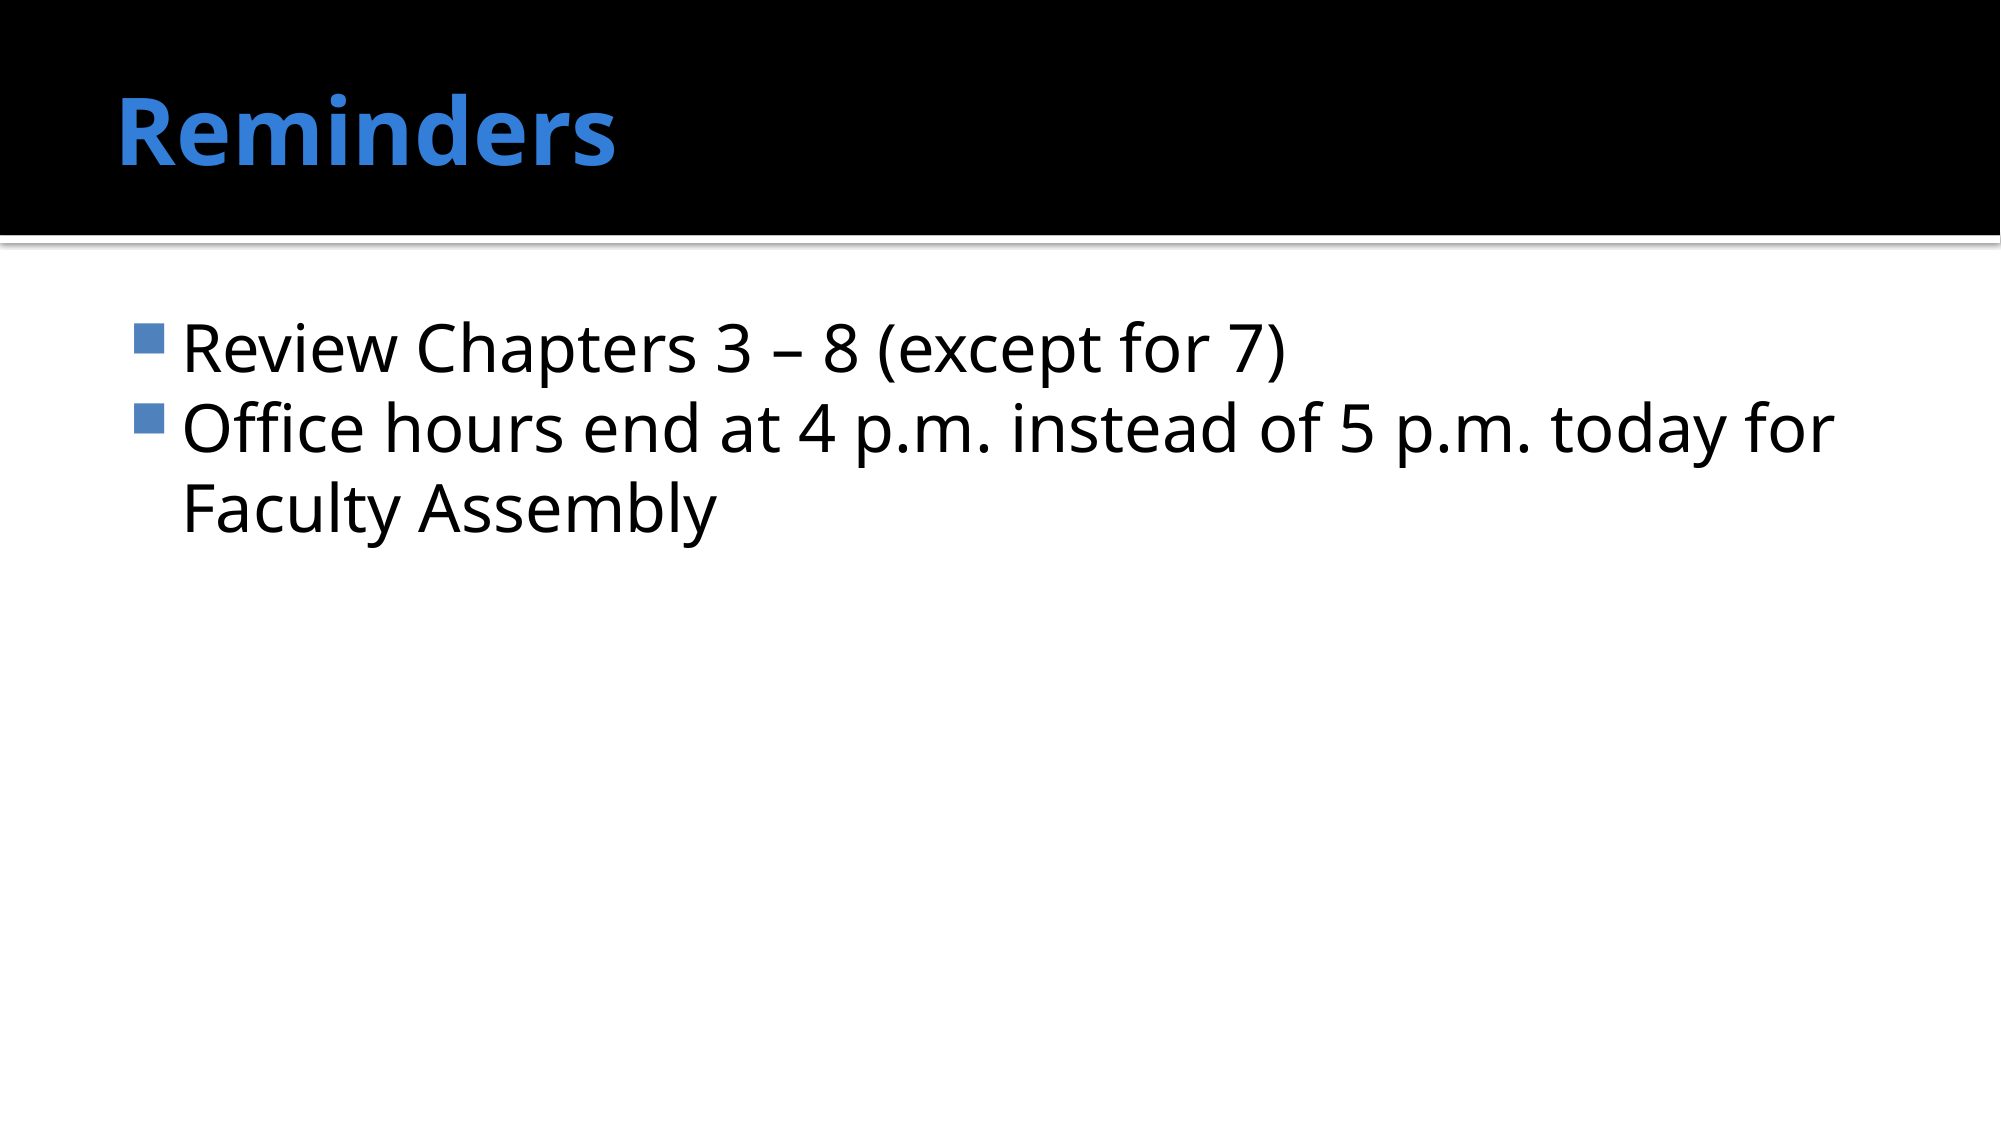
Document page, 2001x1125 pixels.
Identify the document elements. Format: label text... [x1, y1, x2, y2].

list Review Chapters 3 – 8 (except for 7) Office hours end at 4 p.m. instead of 5 p.m. today for Faculty Assembly [99, 291, 1900, 1050]
title Reminders [99, 25, 1900, 231]
